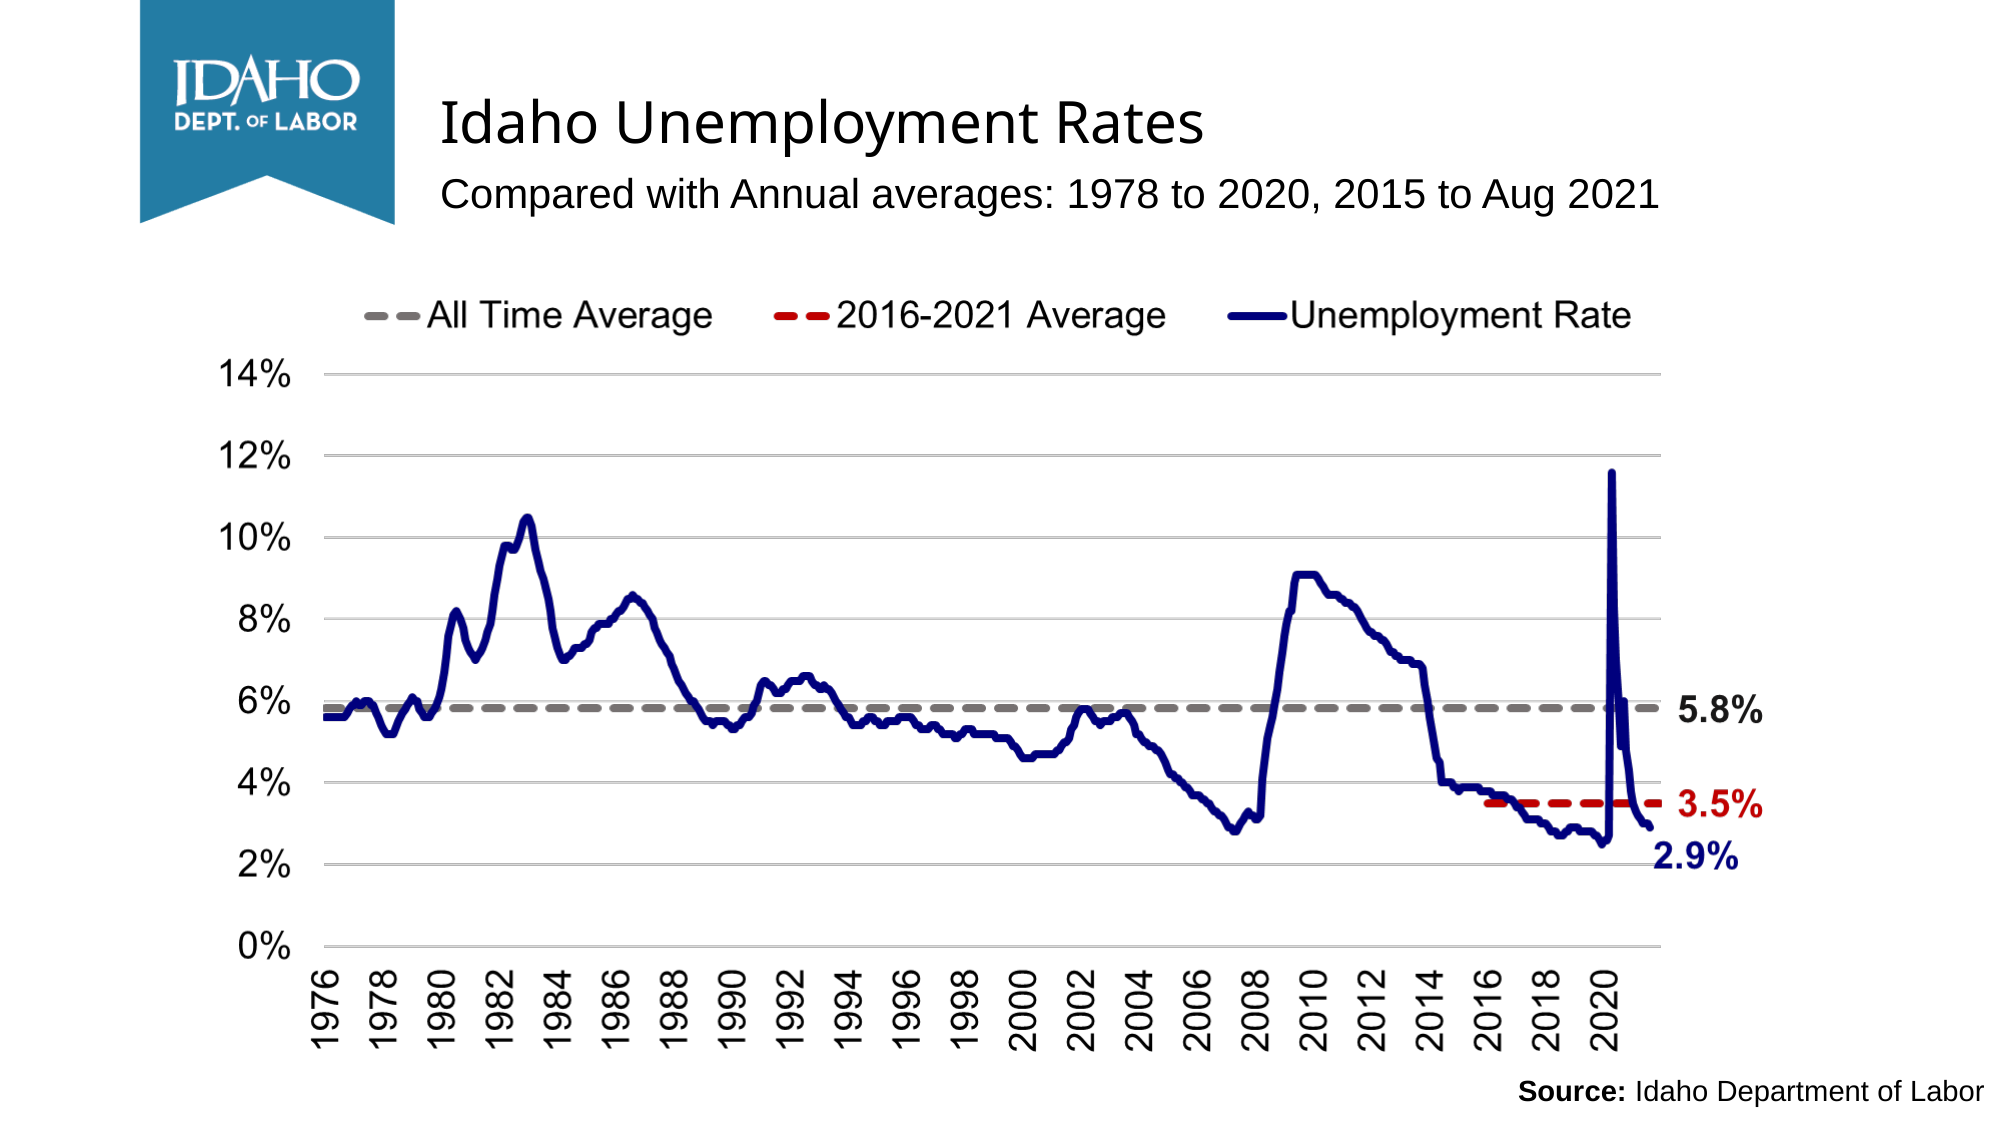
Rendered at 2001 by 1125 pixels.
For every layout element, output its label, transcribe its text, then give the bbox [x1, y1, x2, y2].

title Idaho Unemployment Rates Compared with Annual averages: 1978 to 2020, 2015 to Aug 2021 [425, 59, 2000, 278]
text_box Source: Idaho Department of Labor [1389, 1065, 2000, 1115]
picture [0, 0, 2001, 1125]
